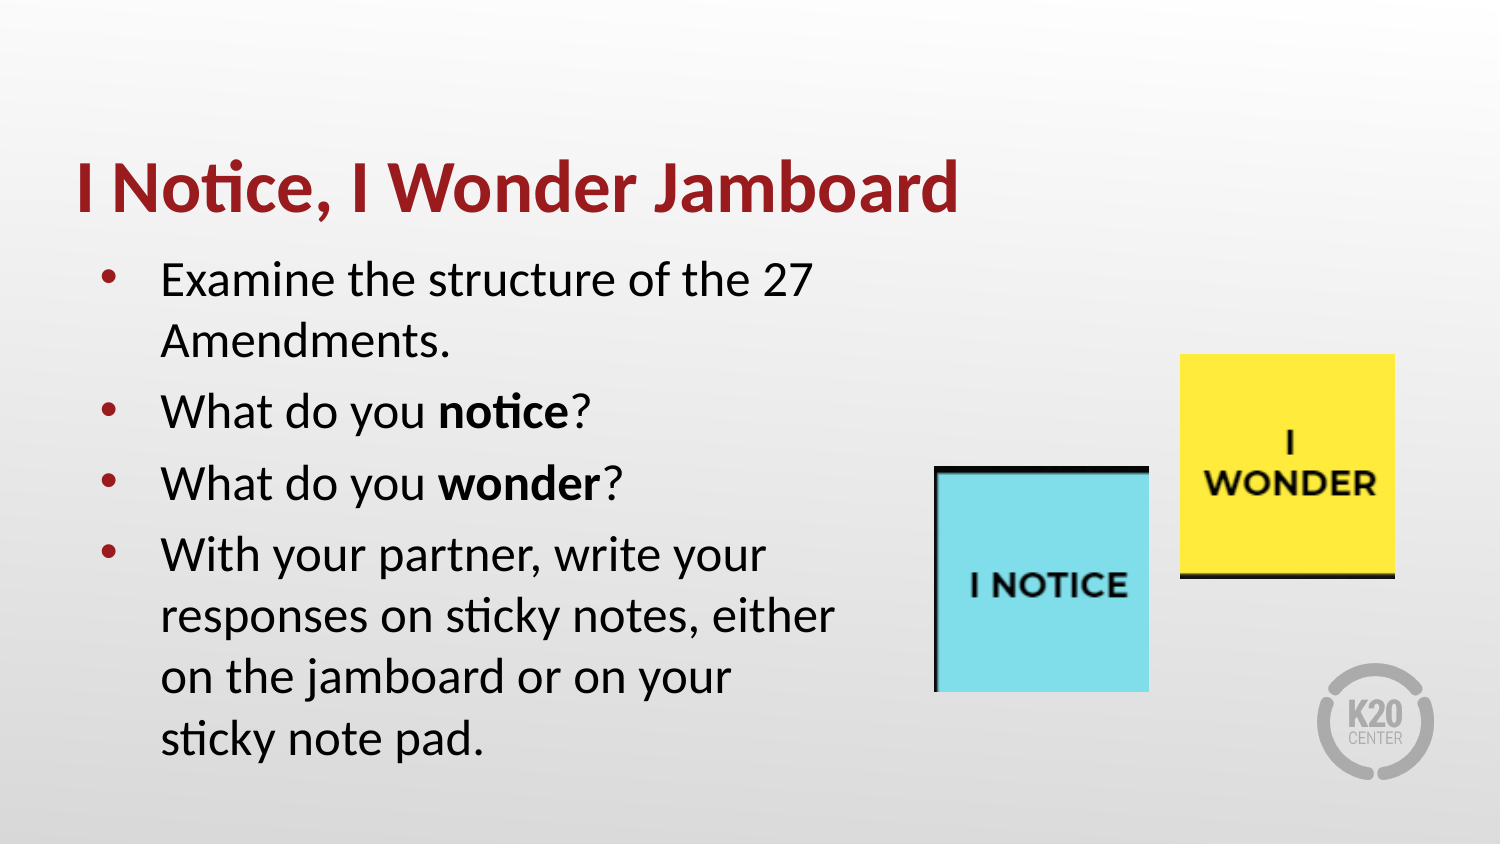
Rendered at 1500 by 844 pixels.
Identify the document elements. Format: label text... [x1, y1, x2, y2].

title I Notice, I Wonder Jamboard [75, 86, 1425, 228]
list Examine the structure of the 27 Amendments. What do you notice? What do you wonder? With your partner, write your responses on sticky notes, either on the jamboard or on your sticky note pad. [75, 238, 867, 779]
picture [1179, 353, 1395, 580]
picture [1300, 646, 1451, 797]
picture [933, 466, 1149, 692]
